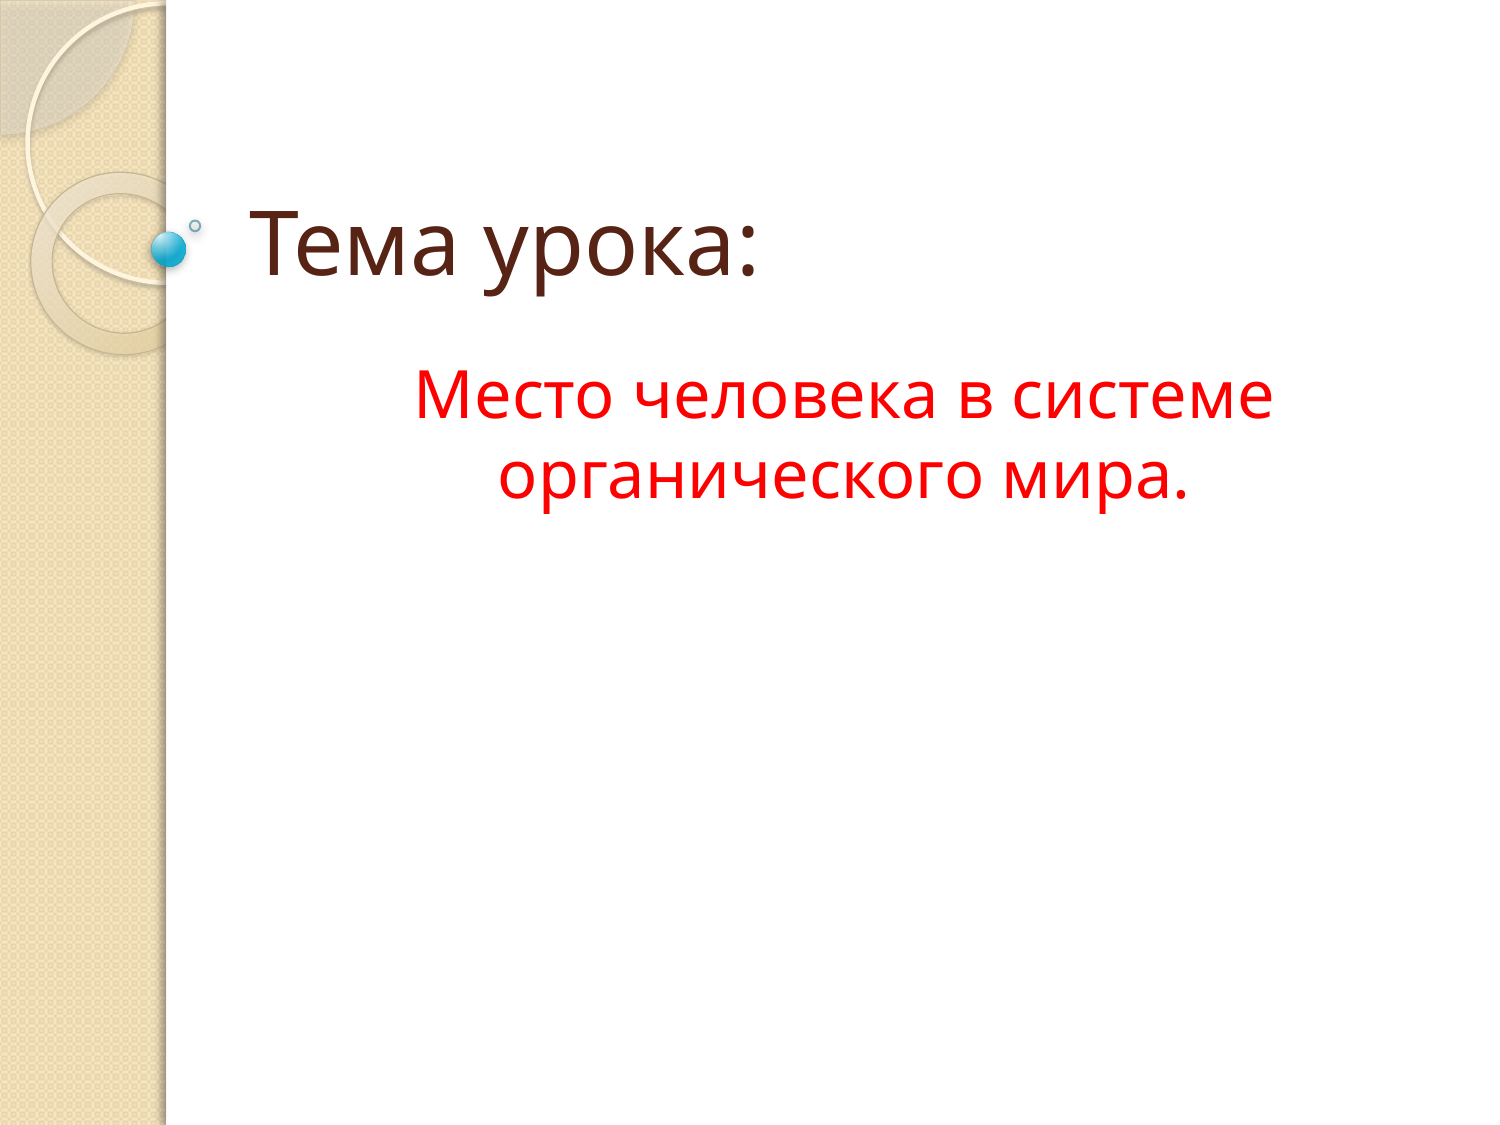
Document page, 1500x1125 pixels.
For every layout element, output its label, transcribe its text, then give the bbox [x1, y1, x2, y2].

subtitle Место человека в системе органического мира. [234, 351, 1451, 1067]
title Тема урока: [234, 59, 1450, 301]
